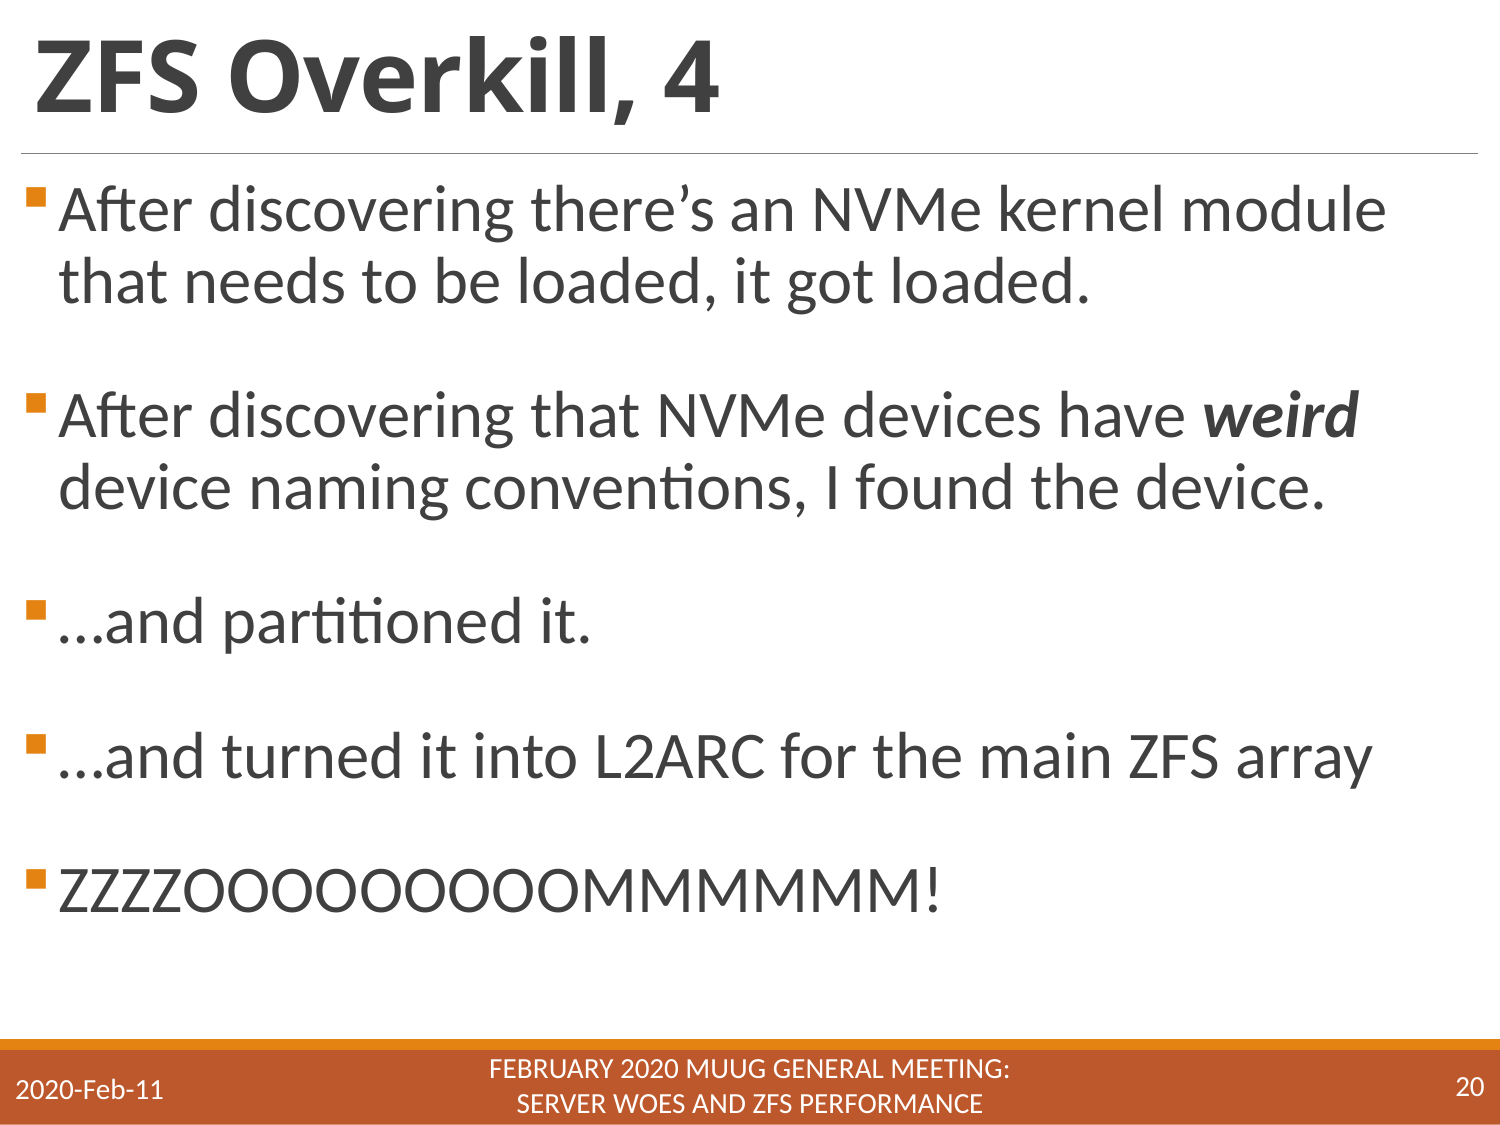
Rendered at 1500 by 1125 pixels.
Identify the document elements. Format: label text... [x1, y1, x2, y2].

slide_number 2020-Feb-11 [0, 1057, 305, 1118]
title ZFS Overkill, 4 [20, 0, 1476, 141]
slide_number 20 [1338, 1055, 1500, 1116]
footer February 2020 MUUG General Meeting: Server Woes and ZFS Performance [453, 1049, 1047, 1120]
list After discovering there’s an NVMe kernel module that needs to be loaded, it got loaded. After discovering that NVMe devices have weird device naming conventions, I found the device. …and partitioned it. …and turned it into L2ARC for the main ZFS array ZZZZOOOOOOOOOMMMMMM! [20, 166, 1476, 1039]
